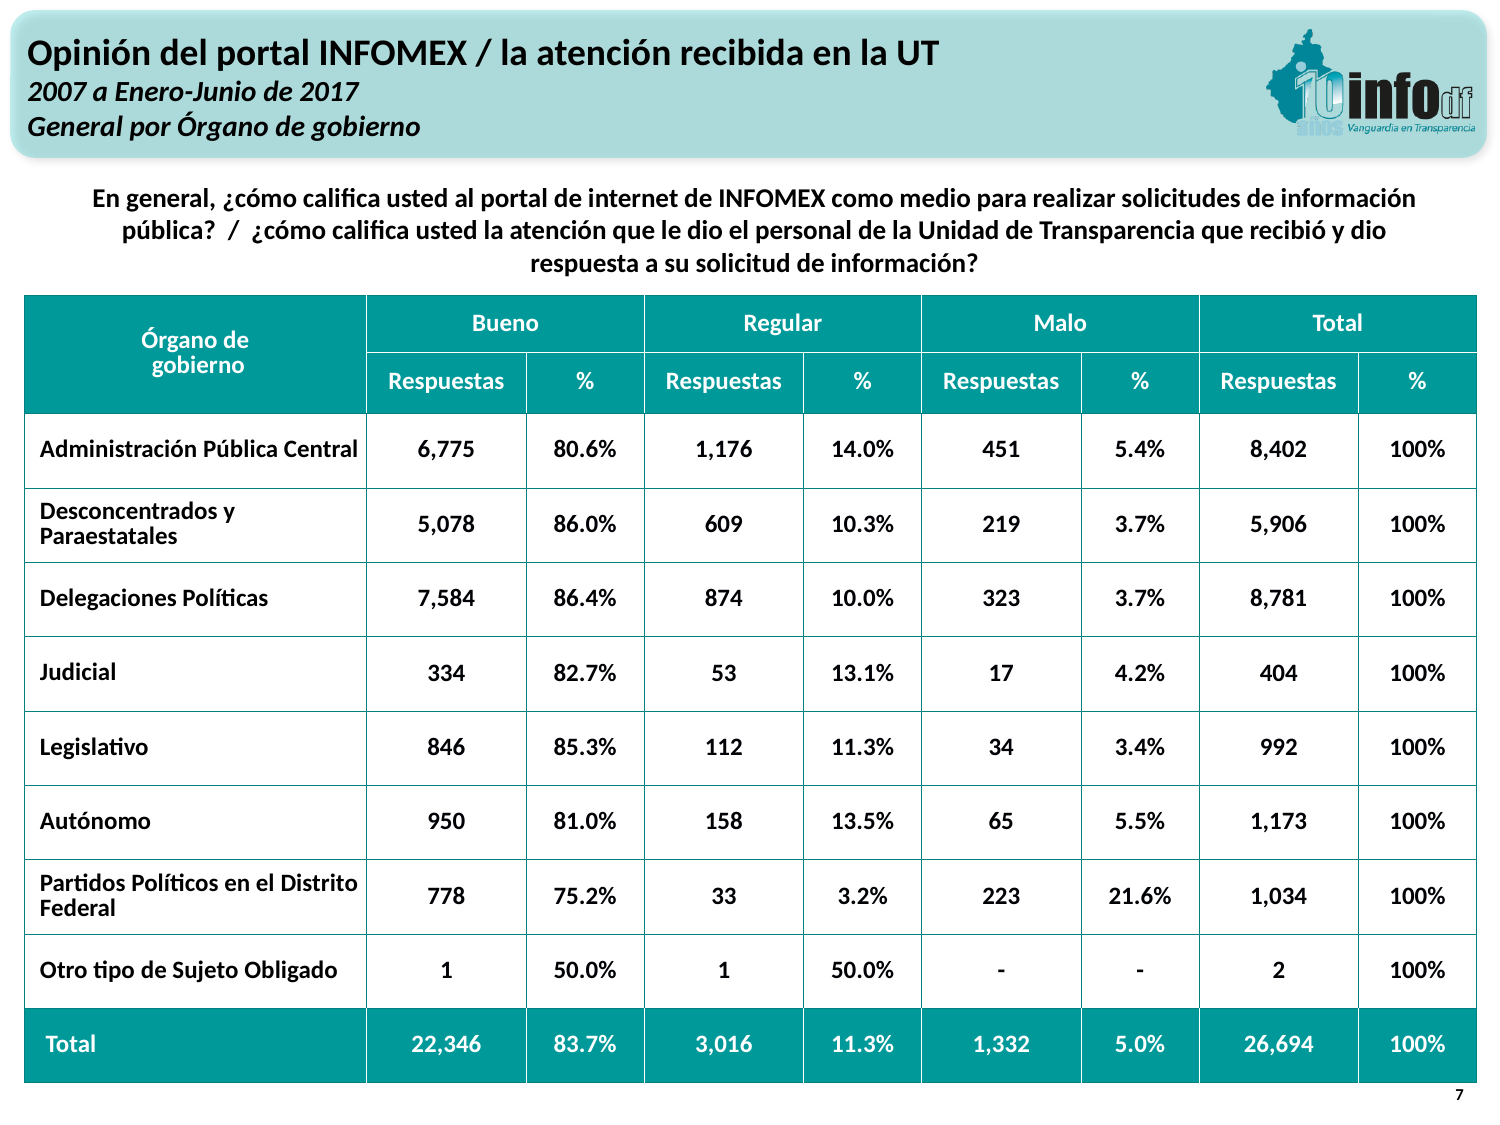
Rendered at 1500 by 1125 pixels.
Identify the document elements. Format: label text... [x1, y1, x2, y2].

table_cell 26,694 [1200, 1009, 1358, 1082]
table_cell 81.0% [527, 786, 644, 859]
table_cell 17 [922, 637, 1081, 711]
table_cell 100% [1359, 414, 1476, 488]
table_header Bueno [367, 296, 644, 352]
table_cell 5,906 [1200, 489, 1358, 562]
table_cell 3.4% [1082, 712, 1199, 785]
table_cell Autónomo [25, 786, 366, 859]
table_cell 8,402 [1200, 414, 1358, 488]
table_cell 2 [1200, 935, 1358, 1008]
table_cell 10.0% [804, 563, 921, 636]
table_cell 112 [645, 712, 803, 785]
table_cell 50.0% [527, 935, 644, 1008]
picture [1389, 25, 1477, 139]
table_cell 451 [922, 414, 1081, 488]
table_cell 1 [367, 935, 526, 1008]
table_cell 1,176 [645, 414, 803, 488]
table_cell 158 [645, 786, 803, 859]
table_cell 323 [922, 563, 1081, 636]
table_cell 1,173 [1200, 786, 1358, 859]
table_cell 100% [1359, 860, 1476, 934]
text_box En general, ¿cómo califica usted al portal de internet de INFOMEX como medio para realizar solicitudes de información pública? / ¿cómo califica usted la atención que le dio el personal de la Unidad de Transparencia que recibió y dio respuesta a su solicitud de información? [61, 172, 1448, 285]
table_cell 6,775 [367, 414, 526, 488]
text_box Opinión del portal INFOMEX / la atención recibida en la UT 2007 a Enero-Junio de 2017 General por Órgano de gobierno [12, 13, 1389, 156]
table_cell 80.6% [527, 414, 644, 488]
table_cell 75.2% [527, 860, 644, 934]
table_cell Administración Pública Central [25, 414, 366, 488]
table_cell 10.3% [804, 489, 921, 562]
table_cell 992 [1200, 712, 1358, 785]
table_cell 950 [367, 786, 526, 859]
table_cell 33 [645, 860, 803, 934]
table_cell 846 [367, 712, 526, 785]
table_cell 5.5% [1082, 786, 1199, 859]
table_cell 50.0% [804, 935, 921, 1008]
table_cell 5,078 [367, 489, 526, 562]
table_cell 85.3% [527, 712, 644, 785]
table_cell 22,346 [367, 1009, 526, 1082]
table_cell 223 [922, 860, 1081, 934]
table_cell Respuestas [367, 353, 526, 413]
table_cell 100% [1359, 489, 1476, 562]
table_cell 4.2% [1082, 637, 1199, 711]
table_cell 34 [922, 712, 1081, 785]
table_cell 53 [645, 637, 803, 711]
table_cell 100% [1359, 712, 1476, 785]
table_header Total [1200, 296, 1476, 352]
table_cell 14.0% [804, 414, 921, 488]
table_header Malo [922, 296, 1199, 352]
table_cell Partidos Políticos en el Distrito Federal [25, 860, 366, 934]
table_cell Delegaciones Políticas [25, 563, 366, 636]
table_cell 11.3% [804, 1009, 921, 1082]
table_cell - [1082, 935, 1199, 1008]
table_header Regular [645, 296, 921, 352]
table_cell % [1359, 353, 1476, 413]
table_cell % [527, 353, 644, 413]
table_cell 404 [1200, 637, 1358, 711]
table_cell 100% [1359, 935, 1476, 1008]
table_cell 82.7% [527, 637, 644, 711]
table_cell % [804, 353, 921, 413]
table_cell 11.3% [804, 712, 921, 785]
table_cell 13.5% [804, 786, 921, 859]
table_cell 83.7% [527, 1009, 644, 1082]
table_cell 609 [645, 489, 803, 562]
slide_number 7 [1418, 1051, 1479, 1112]
table_cell Total [25, 1009, 366, 1082]
table_cell Respuestas [1200, 353, 1358, 413]
table_cell 874 [645, 563, 803, 636]
table_cell 7,584 [367, 563, 526, 636]
table_cell 13.1% [804, 637, 921, 711]
table_cell 219 [922, 489, 1081, 562]
table_cell 1,034 [1200, 860, 1358, 934]
table_cell 3.7% [1082, 563, 1199, 636]
table_cell 100% [1359, 563, 1476, 636]
table_cell Otro tipo de Sujeto Obligado [25, 935, 366, 1008]
table_cell 1 [645, 935, 803, 1008]
table_header Órgano de gobierno [25, 296, 366, 413]
table_cell 8,781 [1200, 563, 1358, 636]
table_cell 1,332 [922, 1009, 1081, 1082]
table_cell % [1082, 353, 1199, 413]
table_cell Legislativo [25, 712, 366, 785]
table_cell 100% [1359, 786, 1476, 859]
table_cell 5.4% [1082, 414, 1199, 488]
table_cell 778 [367, 860, 526, 934]
table_cell 100% [1359, 637, 1476, 711]
table_cell 86.0% [527, 489, 644, 562]
table_cell Respuestas [645, 353, 803, 413]
table_cell Desconcentrados y Paraestatales [25, 489, 366, 562]
table_cell 5.0% [1082, 1009, 1199, 1082]
table_cell - [922, 935, 1081, 1008]
table_cell 3,016 [645, 1009, 803, 1082]
table_cell 86.4% [527, 563, 644, 636]
table_cell 21.6% [1082, 860, 1199, 934]
table_cell 334 [367, 637, 526, 711]
table_cell 3.2% [804, 860, 921, 934]
table_cell 65 [922, 786, 1081, 859]
table_cell Respuestas [922, 353, 1081, 413]
table_cell 3.7% [1082, 489, 1199, 562]
table_cell 100% [1359, 1009, 1476, 1082]
table_cell Judicial [25, 637, 366, 711]
